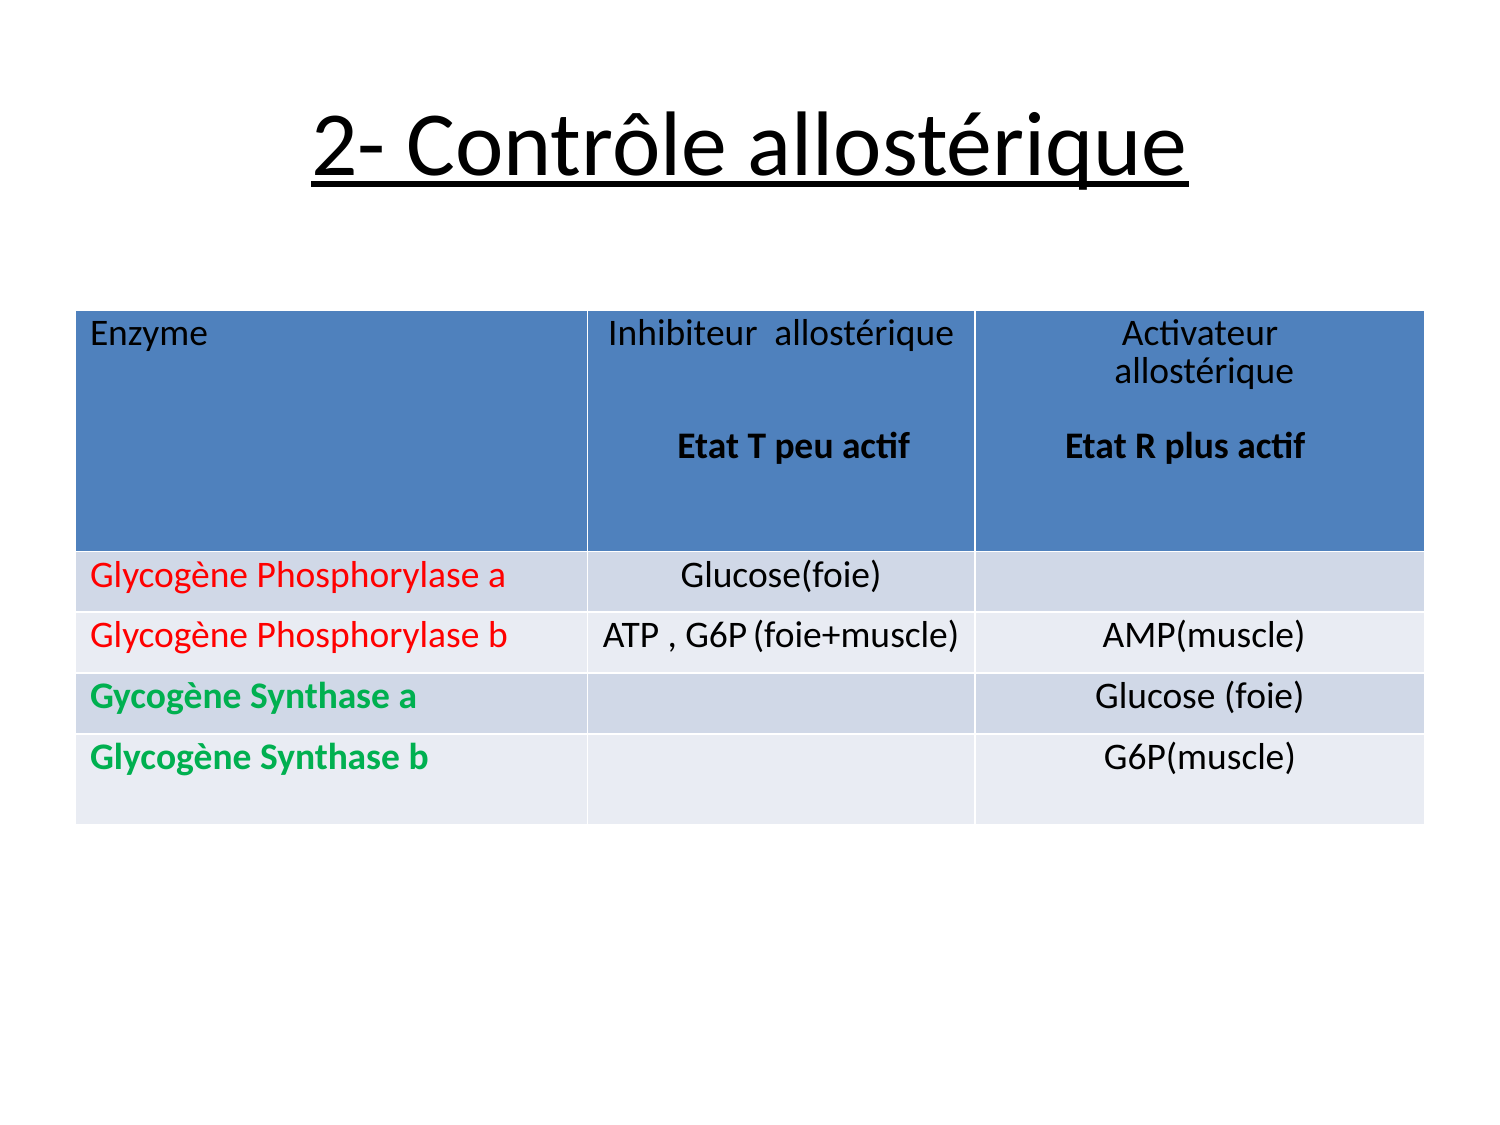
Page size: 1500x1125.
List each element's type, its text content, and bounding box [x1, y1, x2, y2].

table_header Enzyme [76, 311, 587, 551]
table_cell [588, 735, 974, 824]
table_cell Glucose (foie) [976, 674, 1424, 733]
table_cell ATP , G6P (foie+muscle) [588, 613, 974, 672]
table_header Inhibiteur allostérique Etat T peu actif [588, 311, 974, 551]
table_header Activateur allostérique Etat R plus actif [976, 311, 1424, 551]
title 2- Contrôle allostérique [75, 45, 1425, 233]
table_cell Gycogène Synthase a [76, 674, 587, 733]
table_cell AMP(muscle) [976, 613, 1424, 672]
table_cell [588, 674, 974, 733]
table_cell Glycogène Phosphorylase a [76, 552, 587, 611]
table_cell Glucose(foie) [588, 552, 974, 611]
table_cell [976, 552, 1424, 611]
table_cell Glycogène Phosphorylase b [76, 613, 587, 672]
table_cell G6P(muscle) [976, 735, 1424, 824]
table_cell Glycogène Synthase b [76, 735, 587, 824]
